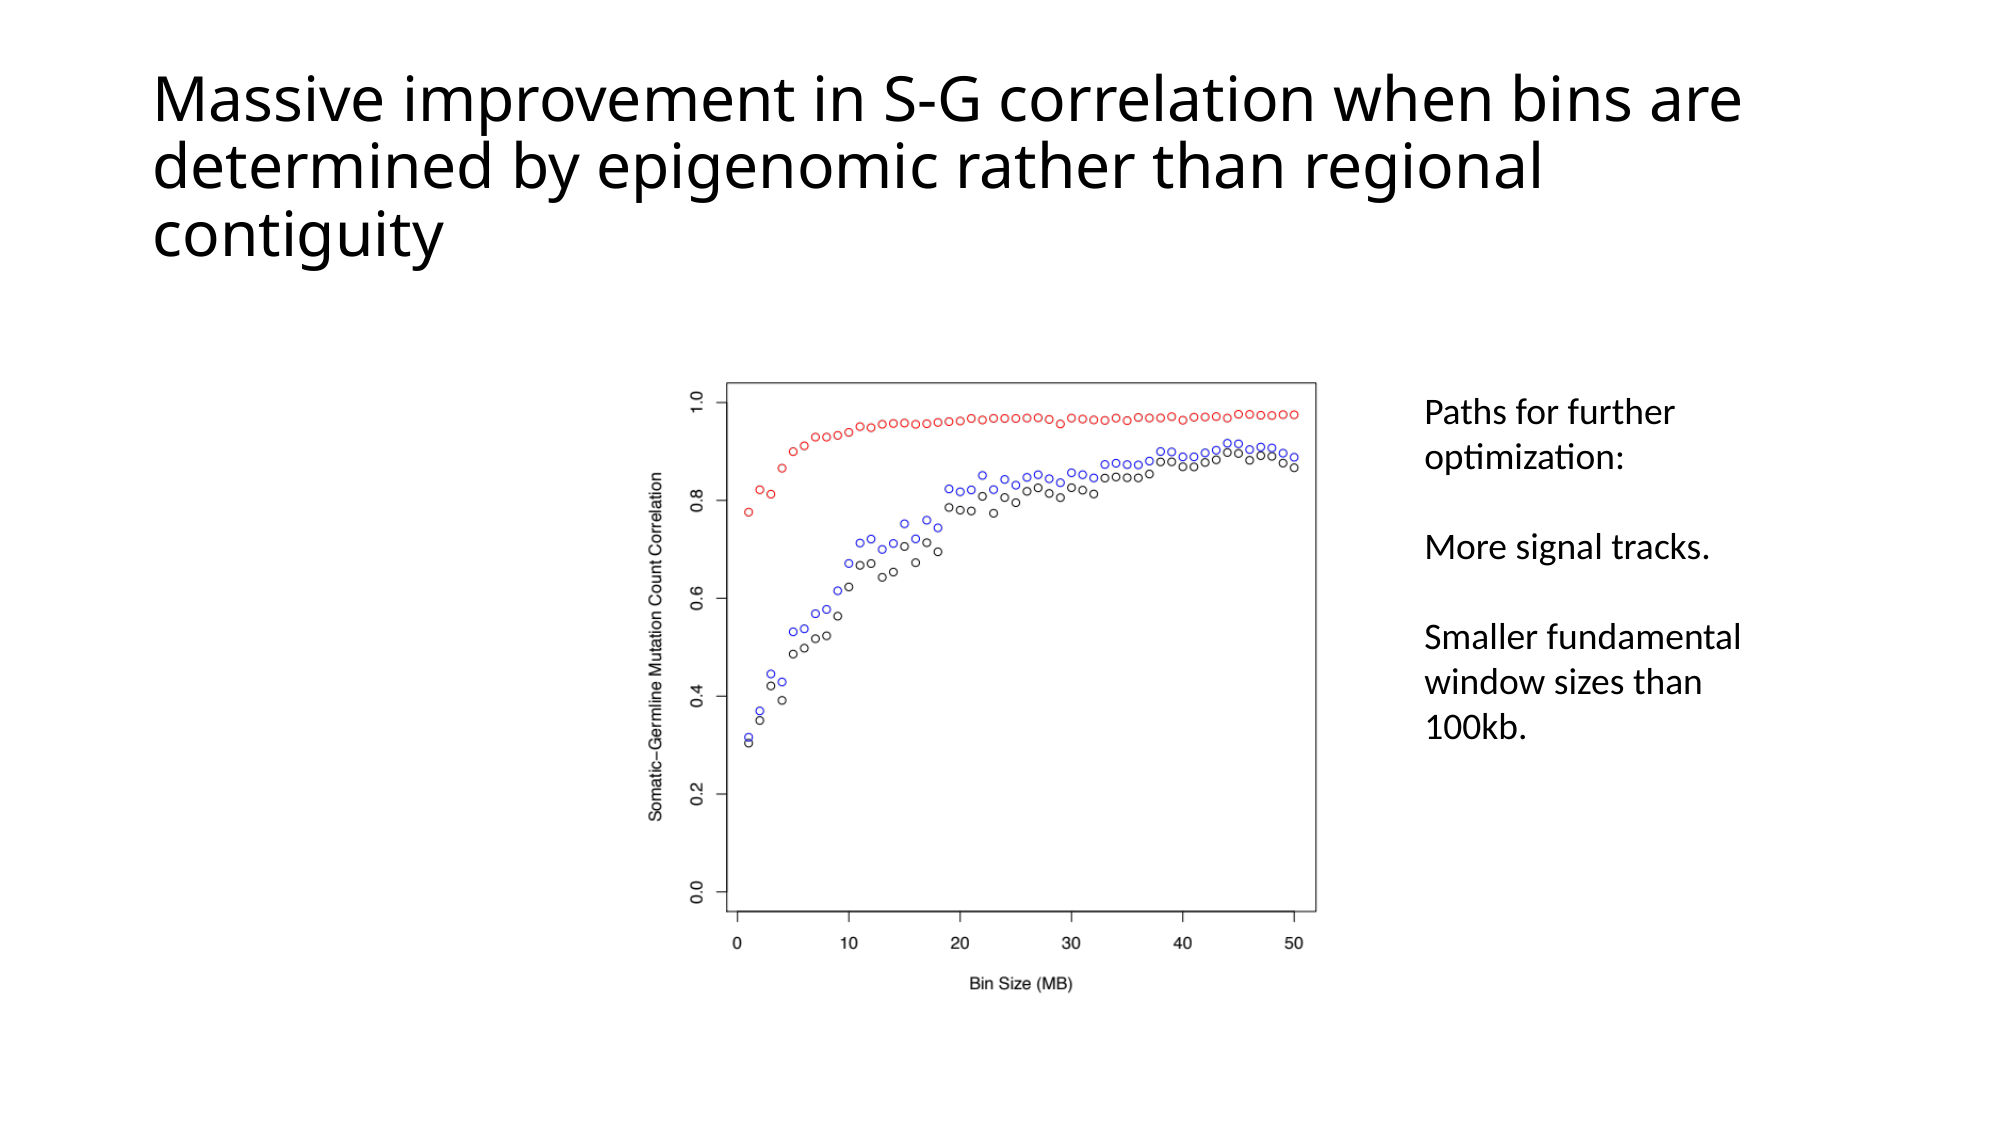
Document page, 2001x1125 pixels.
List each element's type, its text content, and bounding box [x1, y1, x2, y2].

text_box Paths for further optimization: More signal tracks. Smaller fundamental window sizes than 100kb. [1409, 379, 1761, 755]
title Massive improvement in S-G correlation when bins are determined by epigenomic rather than regional contiguity [137, 59, 1863, 278]
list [643, 299, 1357, 1014]
